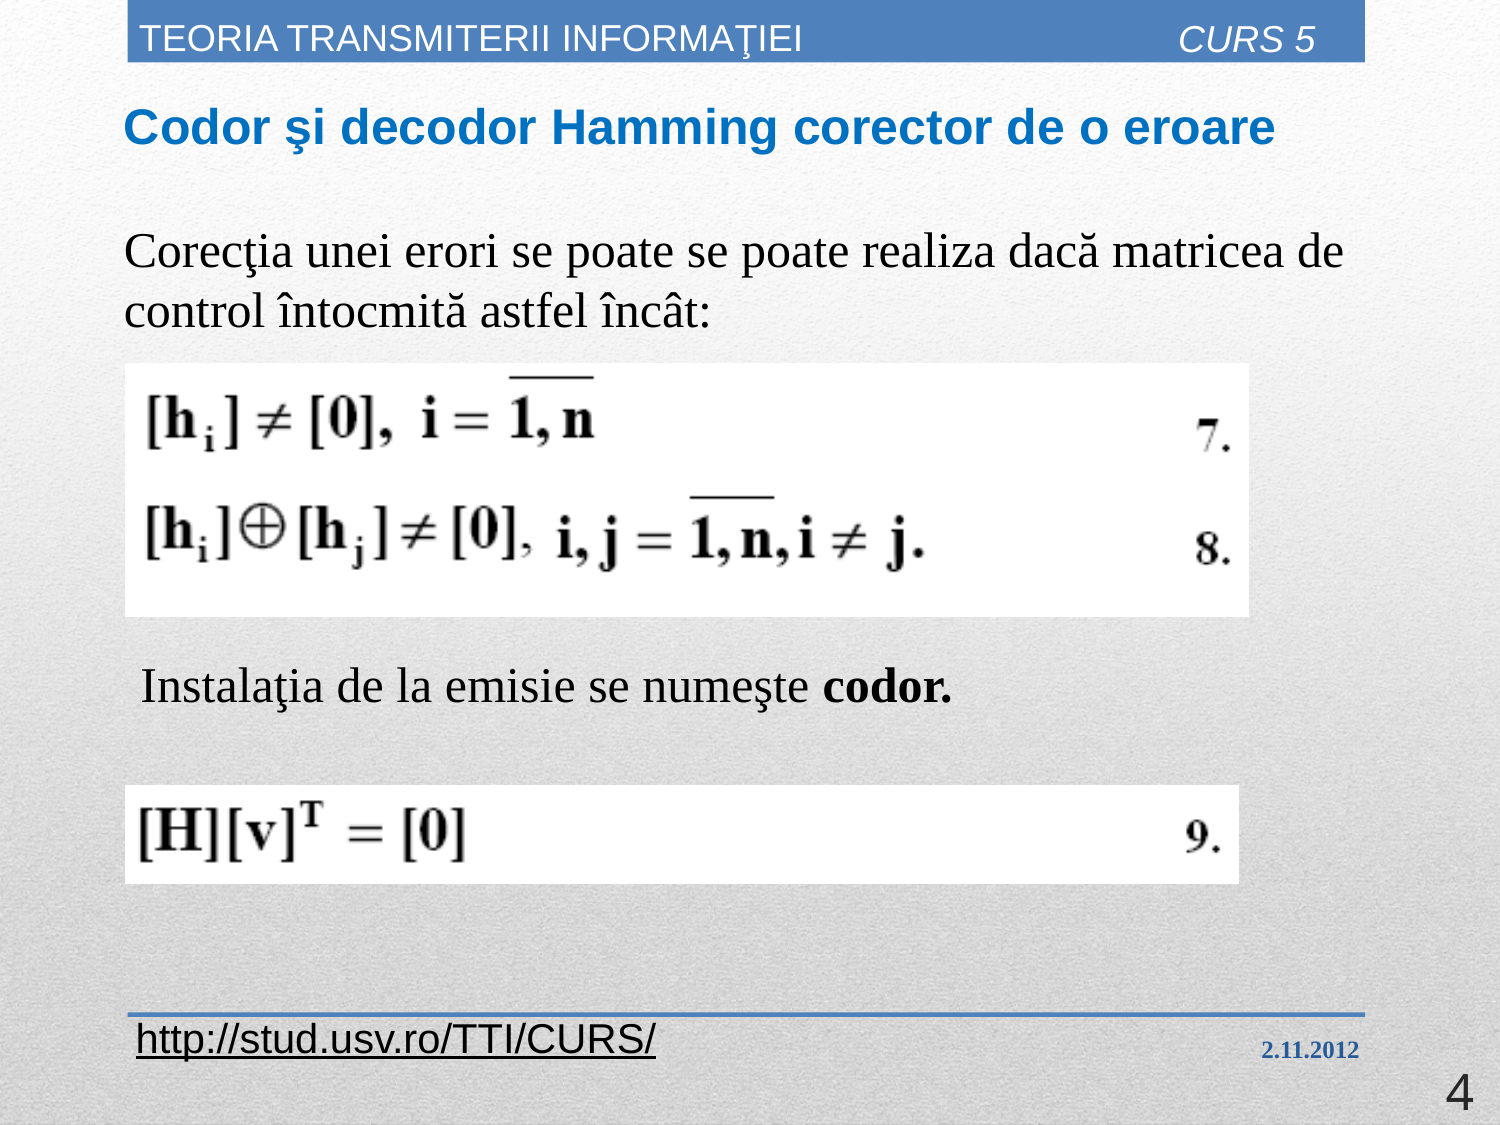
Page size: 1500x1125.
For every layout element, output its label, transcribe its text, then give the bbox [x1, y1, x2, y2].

picture [124, 784, 1240, 885]
slide_number 4 [1364, 1064, 1490, 1125]
text_box Codor şi decodor Hamming corector de o eroare [108, 54, 1412, 162]
title TEORIA TRANSMITERII INFORMAŢIEI [123, 3, 845, 54]
text_box Instalaţia de la emisie se numeşte codor. [125, 645, 1012, 720]
text_box CURS 5 [1163, 7, 1365, 54]
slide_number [1025, 1018, 1375, 1079]
text_box Corecţia unei erori se poate se poate realiza dacă matricea de control întocmită astfel încât: [108, 210, 1421, 346]
picture [124, 363, 1250, 618]
text_box http://stud.usv.ro/TTI/CURS/ [120, 1004, 984, 1070]
